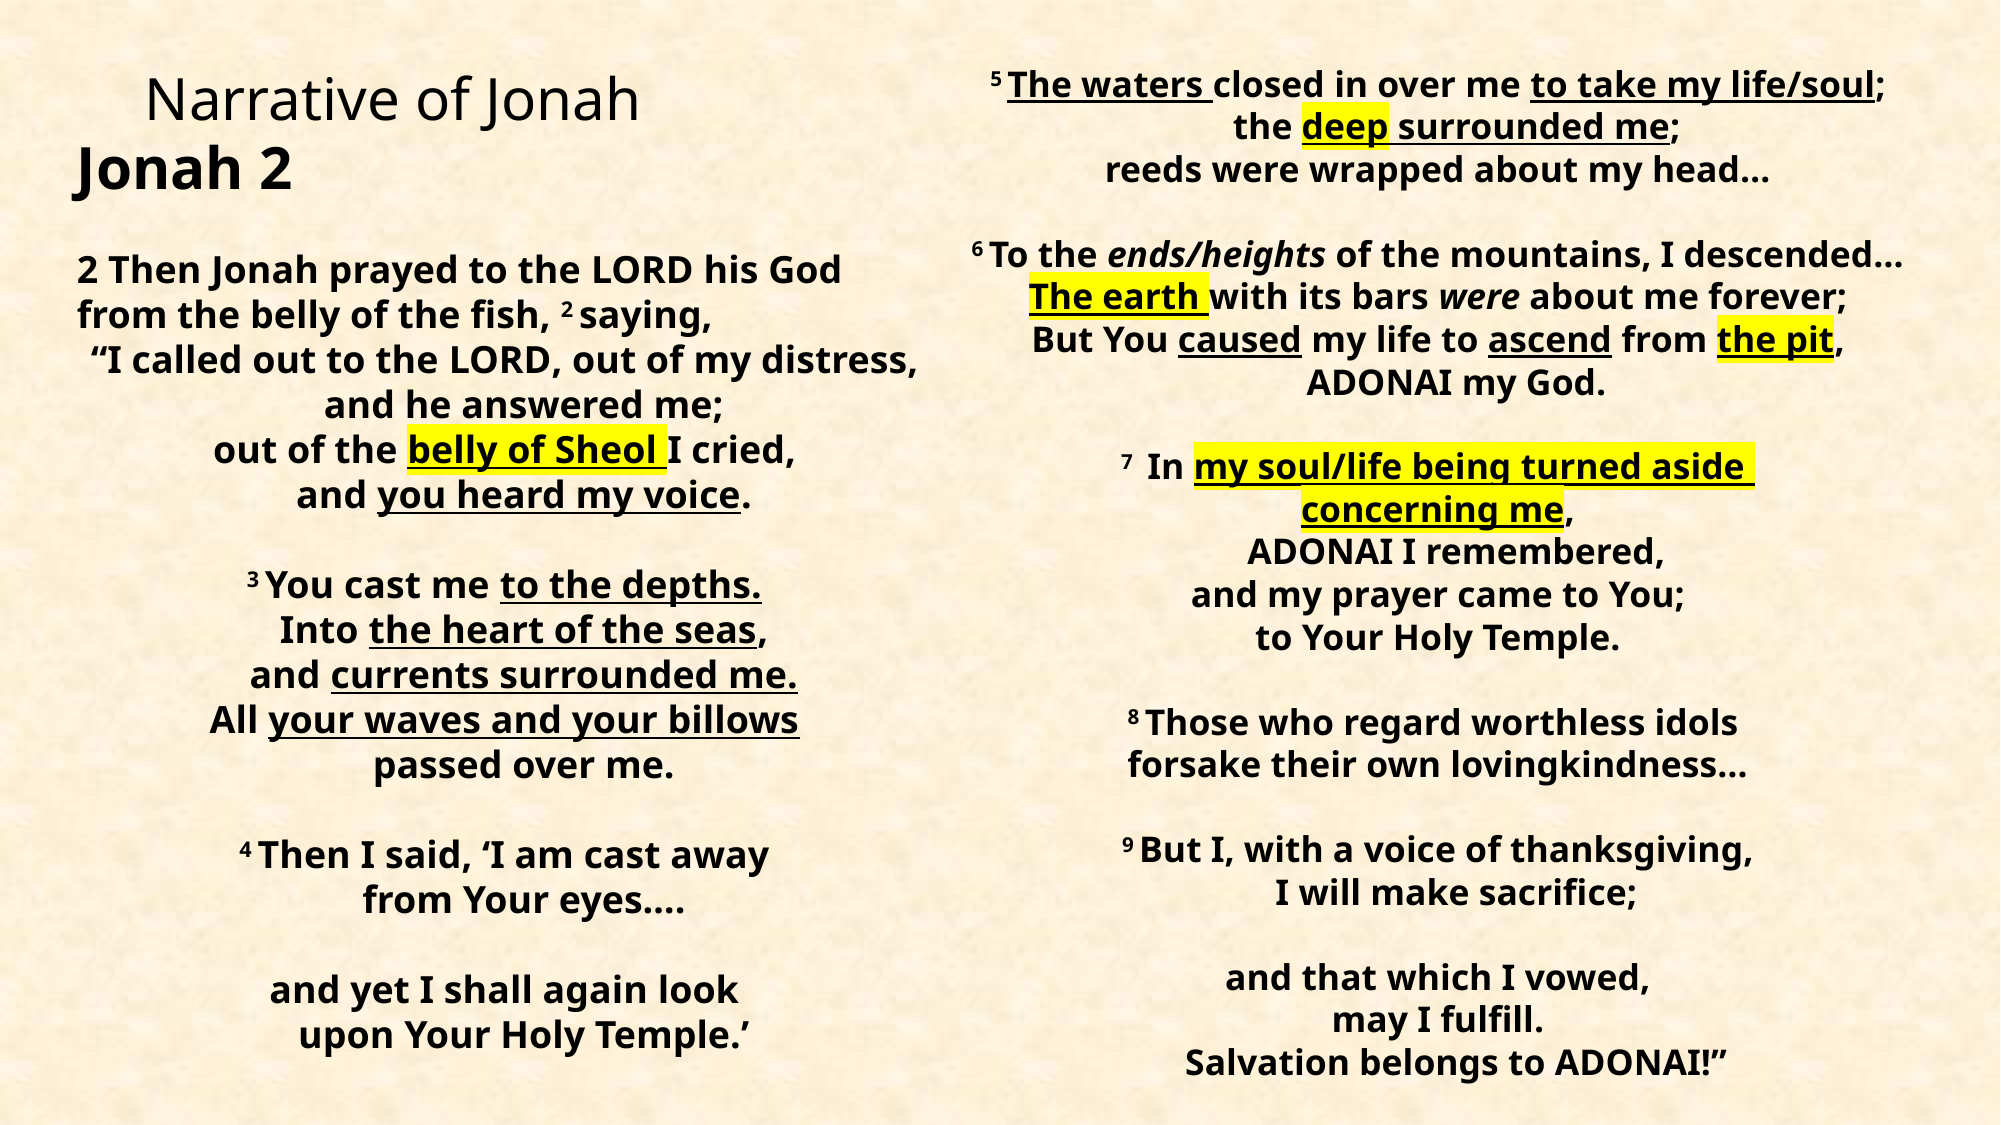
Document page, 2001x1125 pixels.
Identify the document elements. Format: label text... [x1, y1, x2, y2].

text_box Narrative of Jonah [130, 54, 937, 123]
picture [0, 0, 2001, 1125]
text_box Jonah 2 2 Then Jonah prayed to the Lord his God from the belly of the fish, 2 saying, “I called out to the Lord, out of my distress, and he answered me; out of the belly of Sheol I cried, and you heard my voice. 3 You cast me to the depths. Into the heart of the seas, and currents surrounded me. All your waves and your billows passed over me. 4 Then I said, ‘I am cast away from Your eyes…. and yet I shall again look upon Your Holy Temple.’ [62, 123, 947, 1125]
text_box [902, 34, 1696, 110]
text_box 5 The waters closed in over me to take my life/soul; the deep surrounded me; reeds were wrapped about my head… 6 To the ends/heights of the mountains, I descended… The earth with its bars were about me forever; But You caused my life to ascend from the pit, ADONAI my God. 7 In my soul/life being turned aside concerning me, ADONAI I remembered, and my prayer came to You; to Your Holy Temple. 8 Those who regard worthless idols forsake their own lovingkindness… 9 But I, with a voice of thanksgiving, I will make sacrifice; and that which I vowed, may I fulfill. Salvation belongs to ADONAI!” [937, 54, 1938, 1090]
